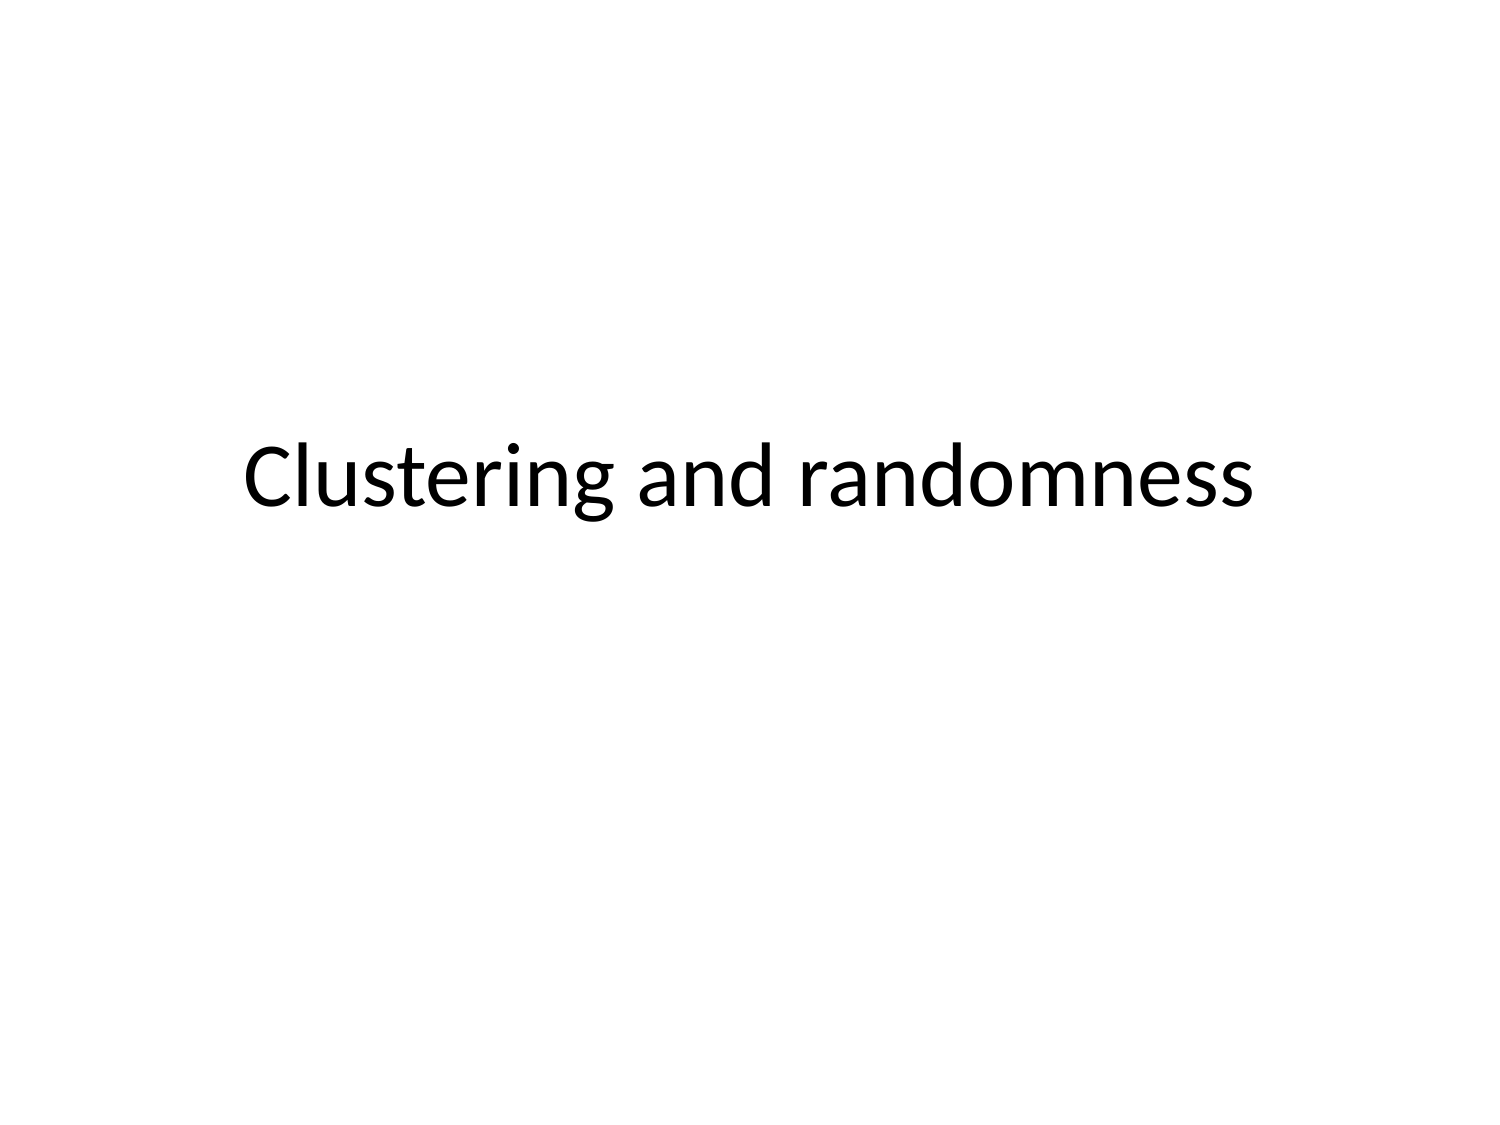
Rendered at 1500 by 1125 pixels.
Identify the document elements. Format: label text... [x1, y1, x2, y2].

title Clustering and randomness [112, 349, 1388, 591]
